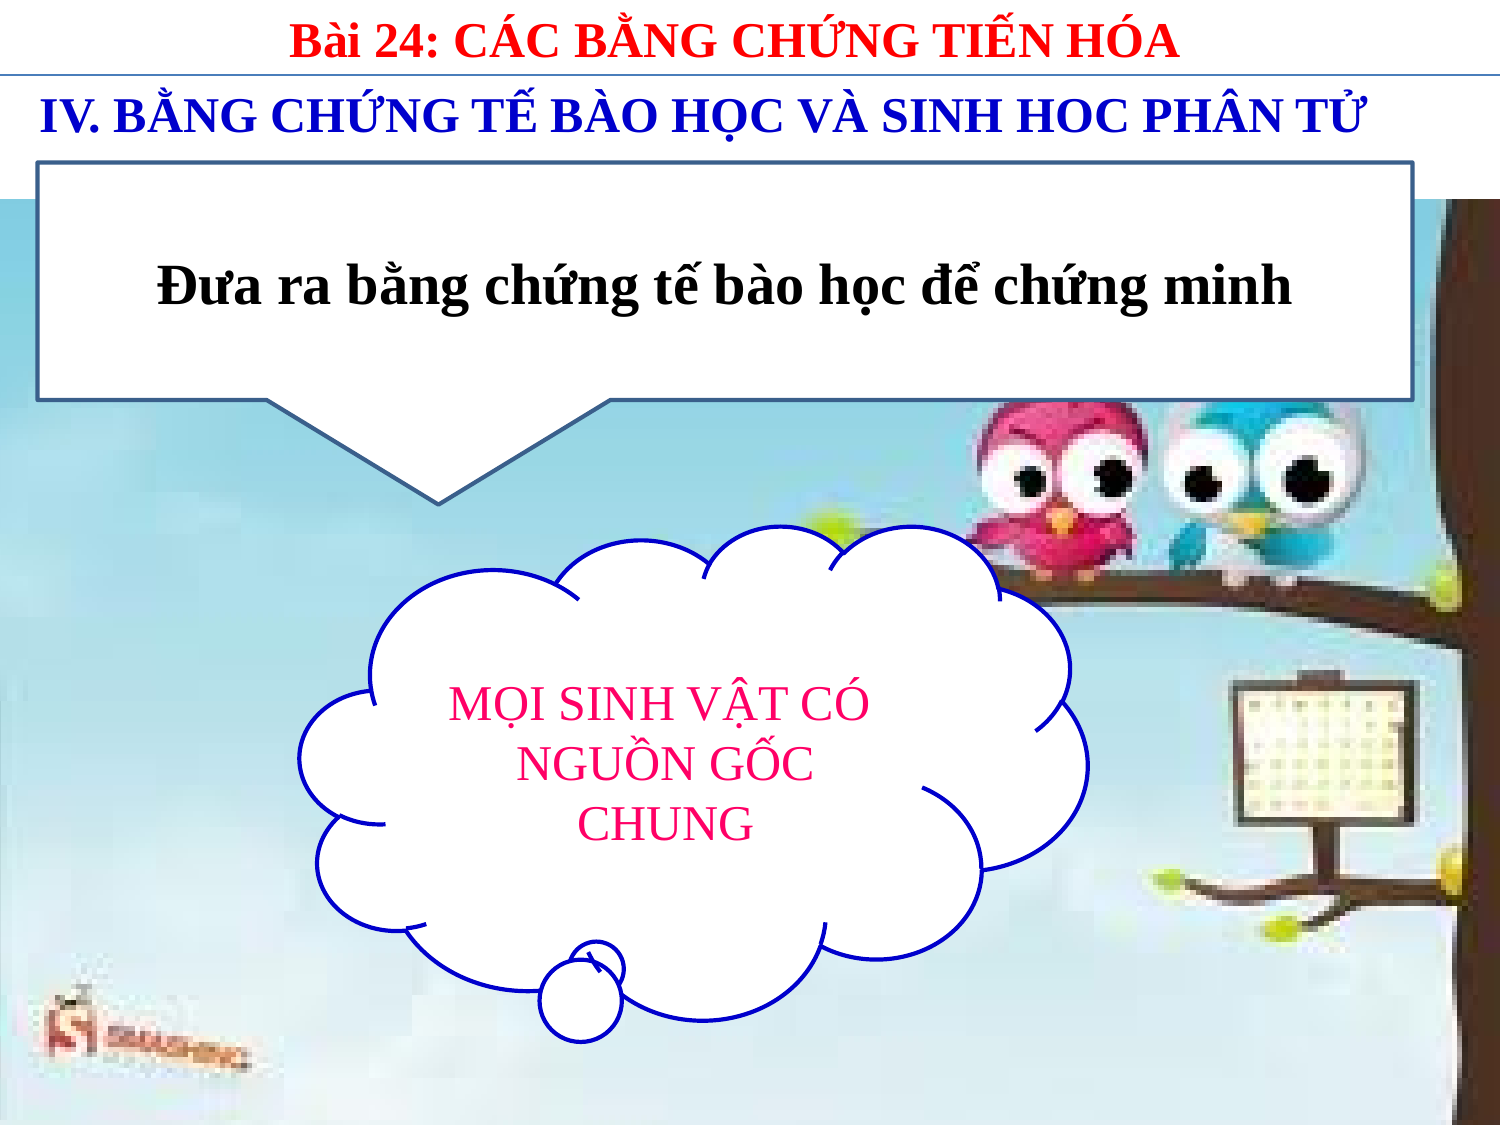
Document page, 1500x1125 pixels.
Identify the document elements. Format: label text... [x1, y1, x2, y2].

text_box IV. BẰNG CHỨNG TẾ BÀO HỌC VÀ SINH HOC PHÂN TỬ [24, 81, 1500, 150]
picture [0, 199, 1500, 1125]
text_box Bài 24: CÁC BẰNG CHỨNG TIẾN HÓA [274, 0, 1238, 74]
text_box Đưa ra bằng chứng tế bào học để chứng minh [35, 160, 1415, 198]
